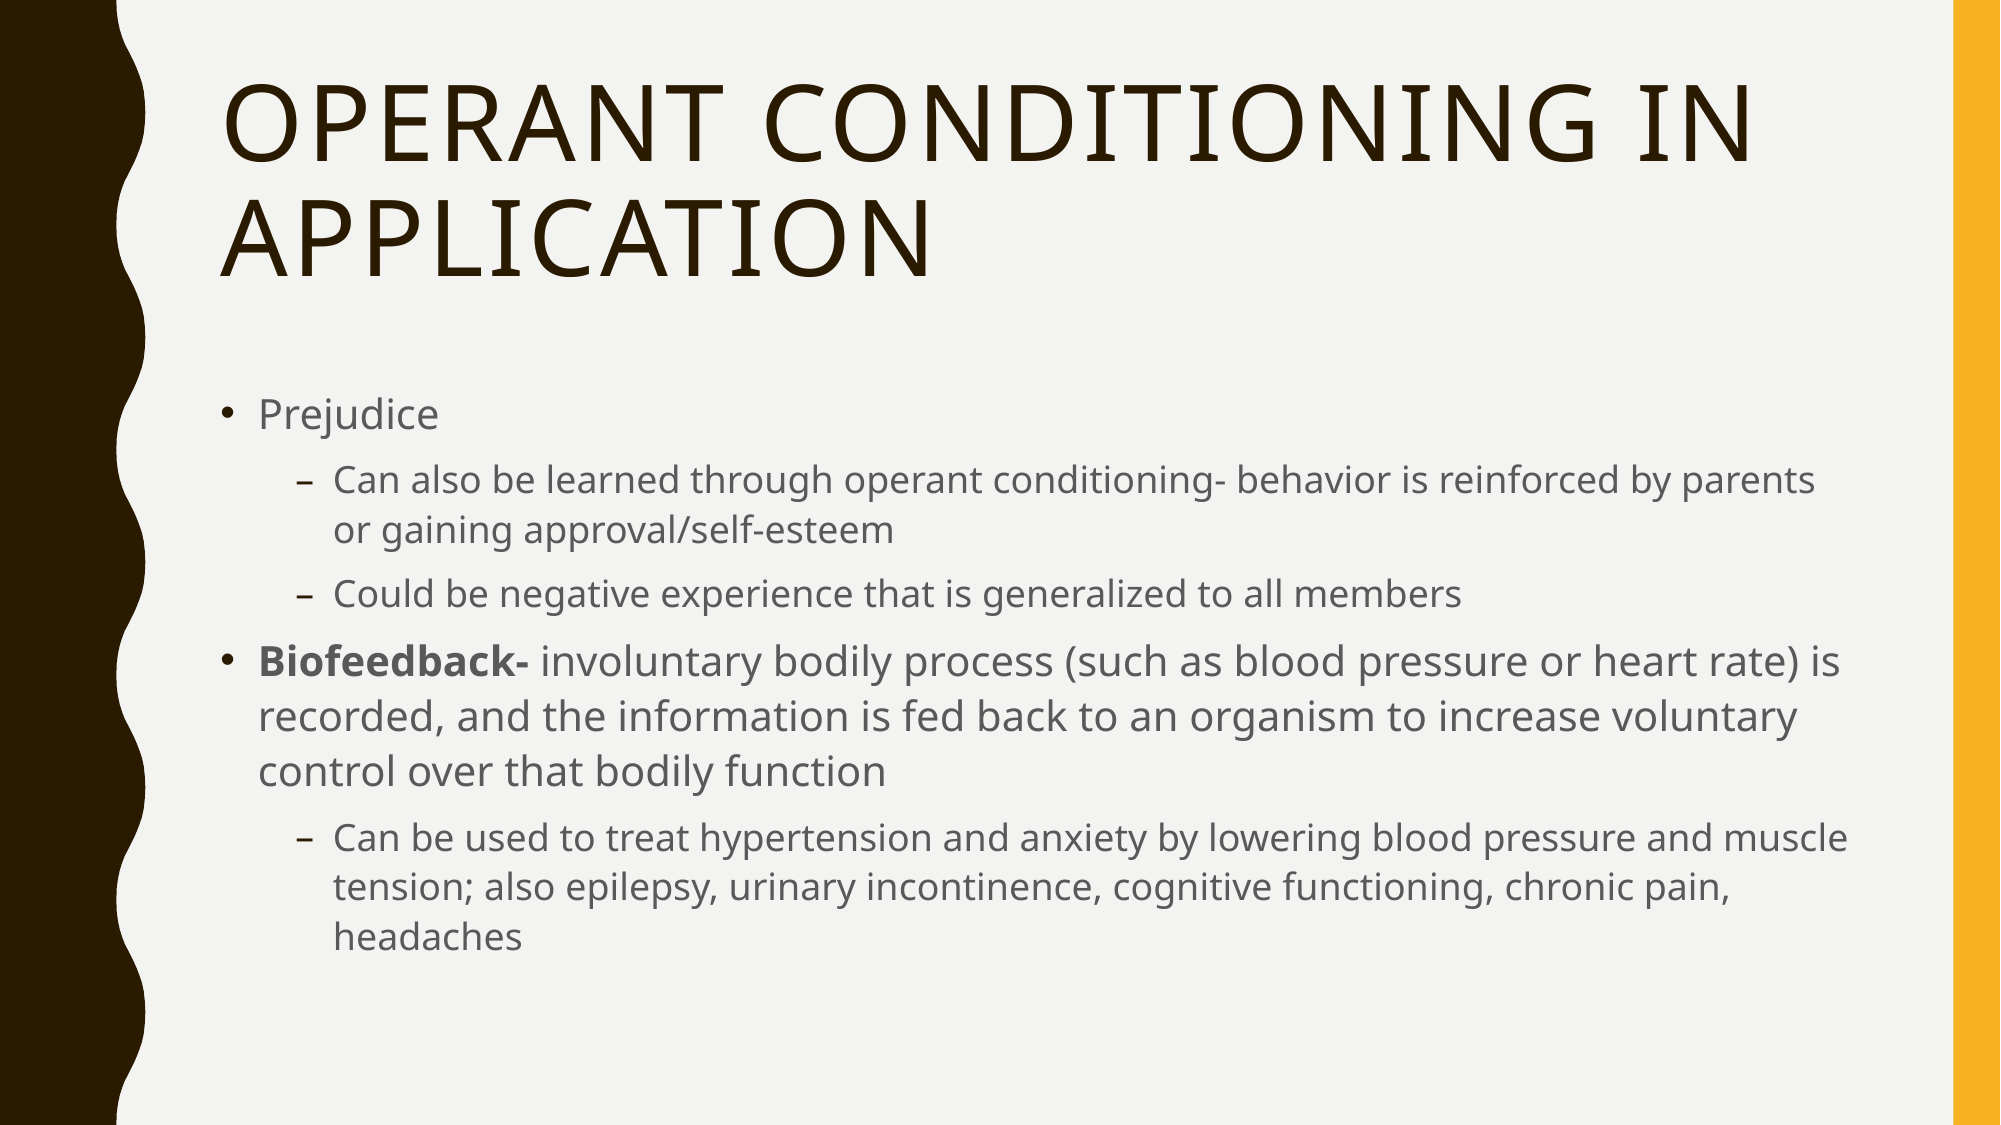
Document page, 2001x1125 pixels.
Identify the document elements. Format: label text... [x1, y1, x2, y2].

title Operant conditioning in Application [205, 62, 1875, 308]
list Prejudice Can also be learned through operant conditioning- behavior is reinforced by parents or gaining approval/self-esteem Could be negative experience that is generalized to all members Biofeedback- involuntary bodily process (such as blood pressure or heart rate) is recorded, and the information is fed back to an organism to increase voluntary control over that bodily function Can be used to treat hypertension and anxiety by lowering blood pressure and muscle tension; also epilepsy, urinary incontinence, cognitive functioning, chronic pain, headaches [205, 375, 1875, 965]
